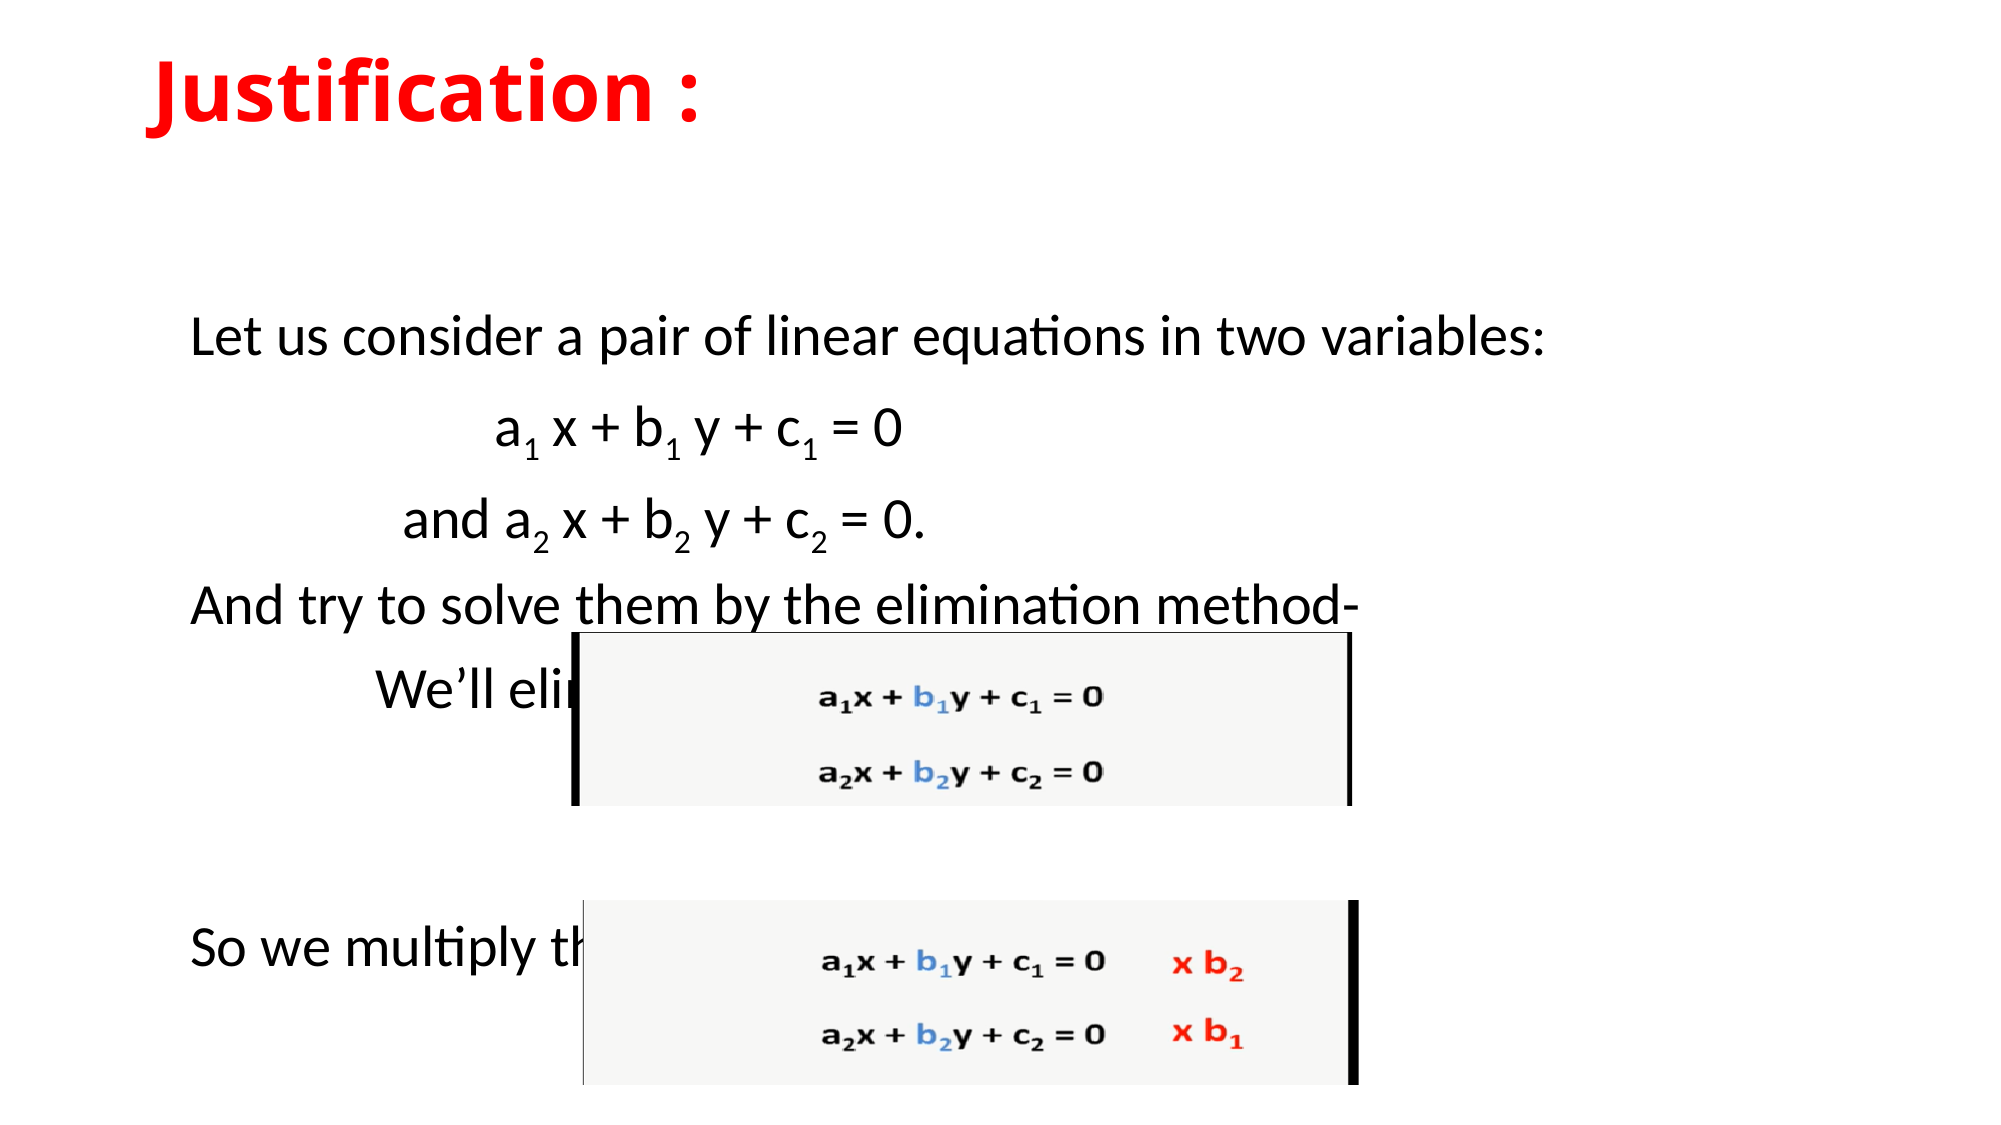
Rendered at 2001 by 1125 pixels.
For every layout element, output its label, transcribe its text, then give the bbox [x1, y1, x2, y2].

picture [571, 632, 1353, 806]
list Let us consider a pair of linear equations in two variables: a1 x + b1 y + c1 = 0 and a2 x + b2 y + c2 = 0. And try to solve them by the elimination method- We’ll eliminate y : So we multiply them with b2 and b1 respectively [175, 206, 1901, 1125]
picture [582, 899, 1359, 1085]
title Justification : [137, 0, 1863, 189]
